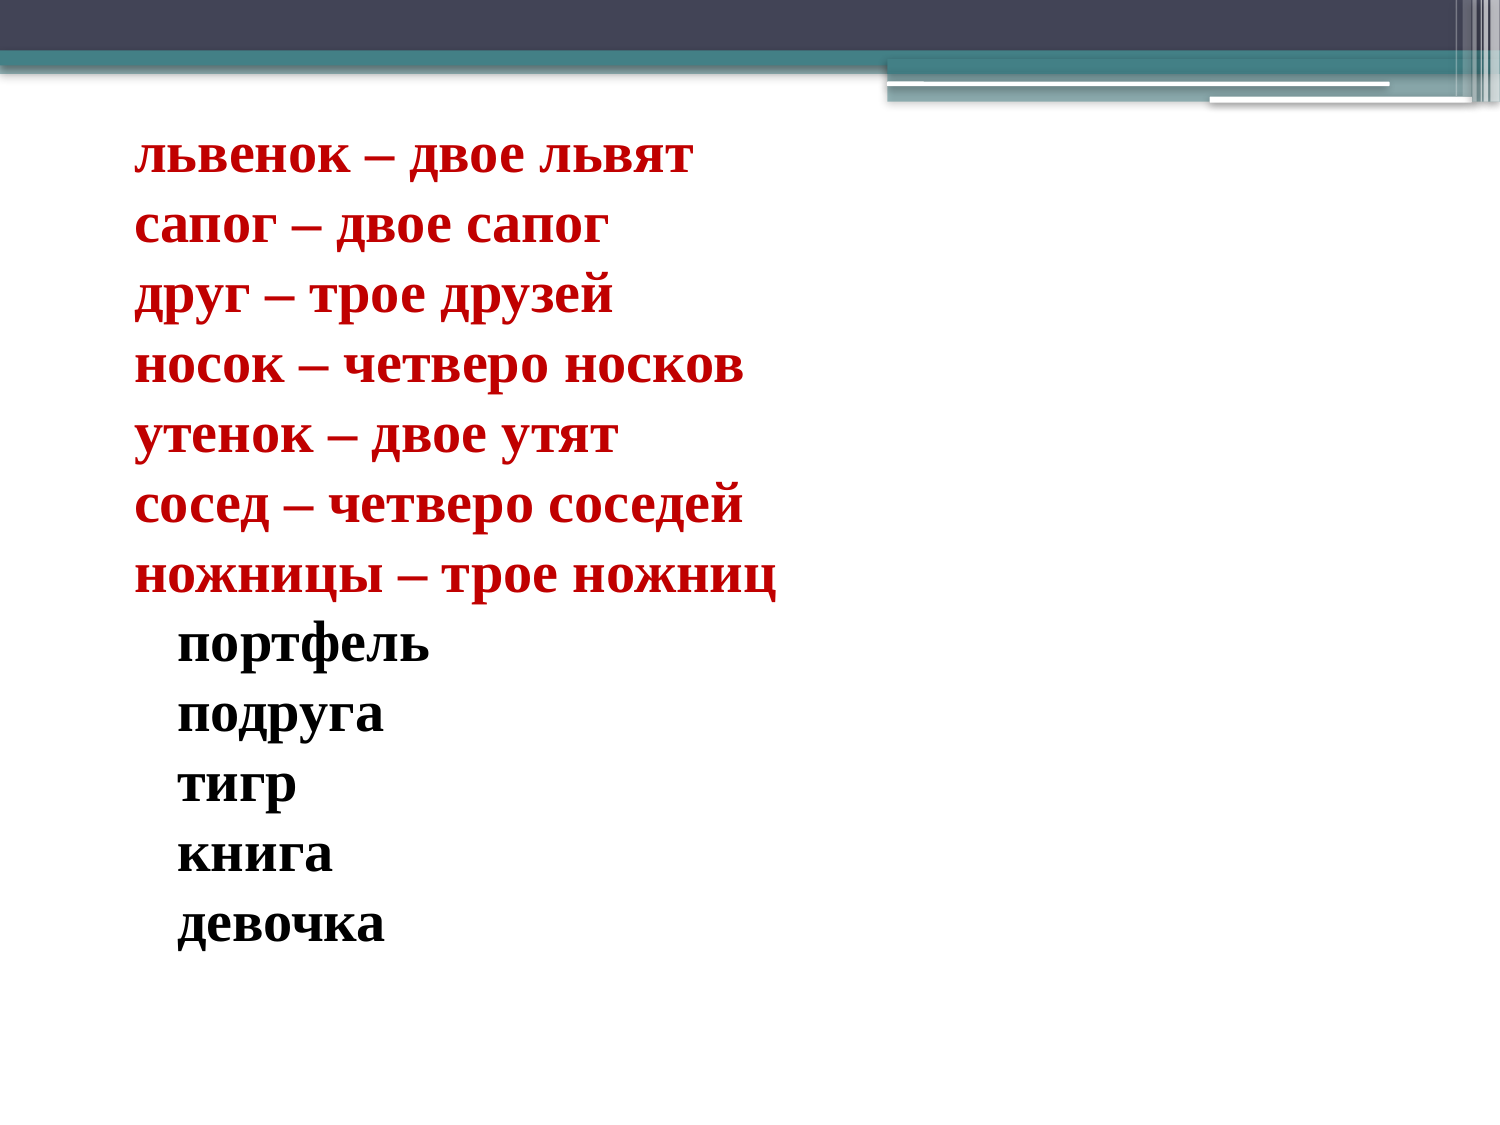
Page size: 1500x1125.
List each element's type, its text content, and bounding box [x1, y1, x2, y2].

title львенок – двое львят сапог – двое сапог друг – трое друзей носок – четверо носков утенок – двое утят сосед – четверо соседей ножницы – трое ножниц портфель подруга тигр книга девочка [46, 0, 1465, 1125]
